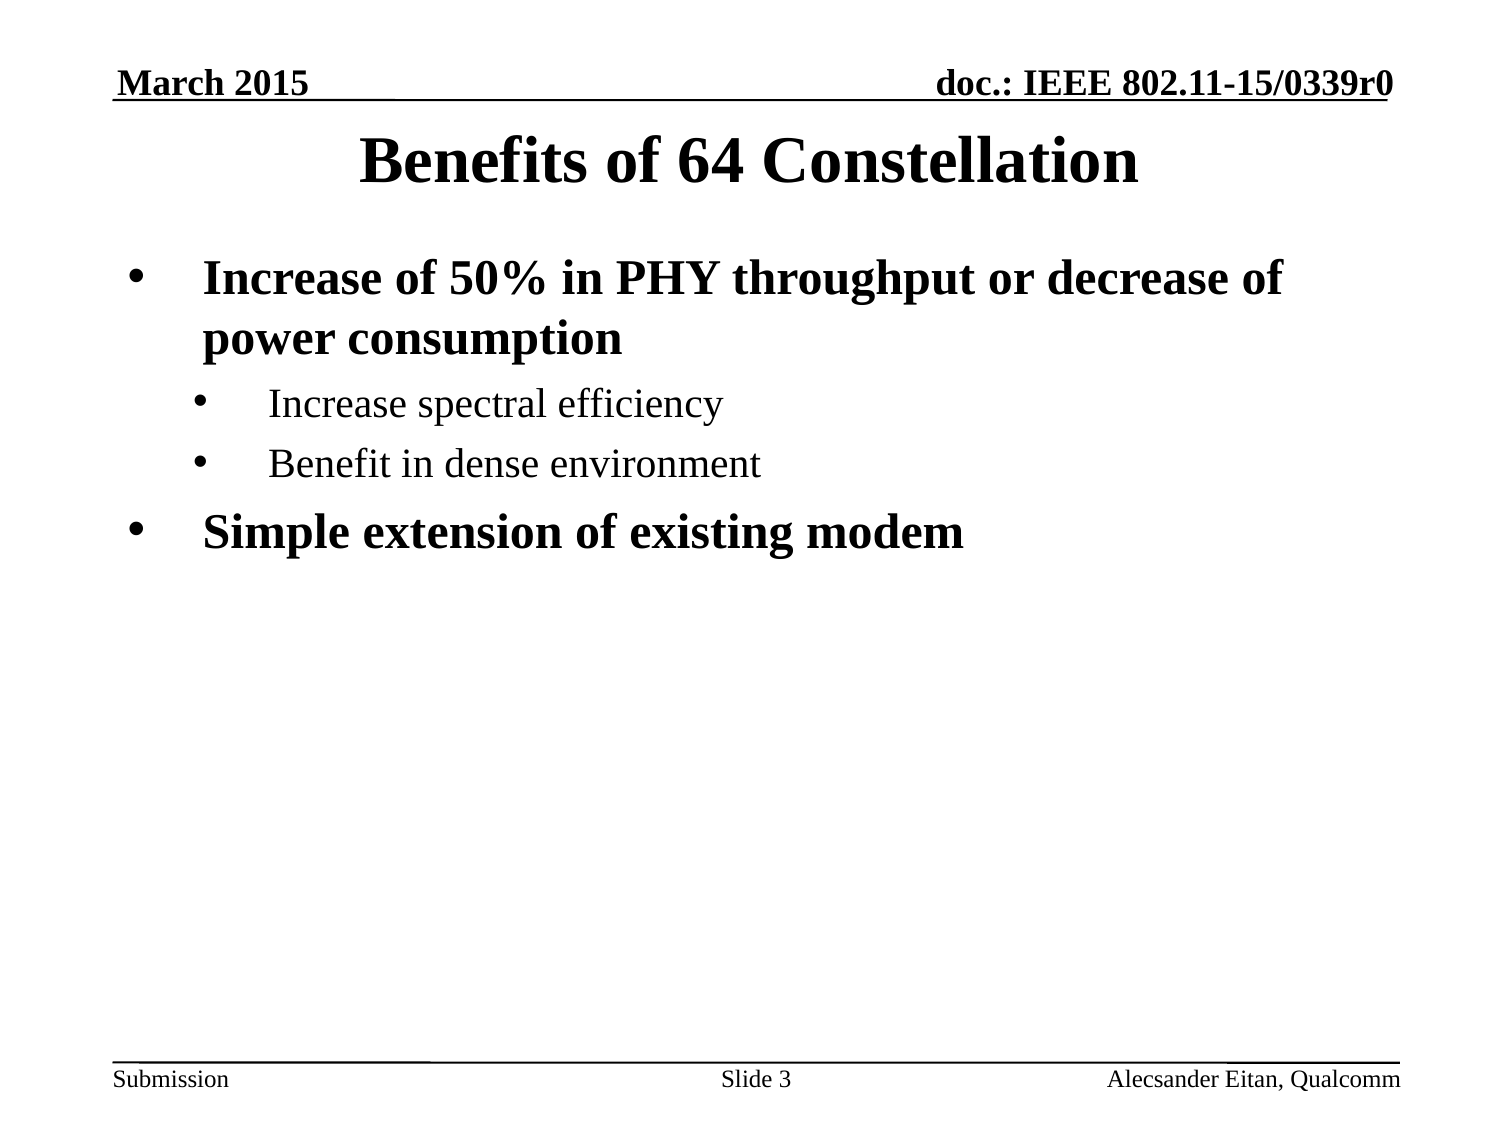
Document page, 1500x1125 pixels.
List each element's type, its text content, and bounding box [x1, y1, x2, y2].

title Benefits of 64 Constellation [112, 112, 1388, 201]
list Increase of 50% in PHY throughput or decrease of power consumption Increase spectral efficiency Benefit in dense environment Simple extension of existing modem [112, 237, 1388, 1032]
slide_number Slide 3 [712, 1061, 800, 1123]
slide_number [116, 58, 507, 104]
footer Alecsander Eitan, Qualcomm [984, 1061, 1402, 1091]
